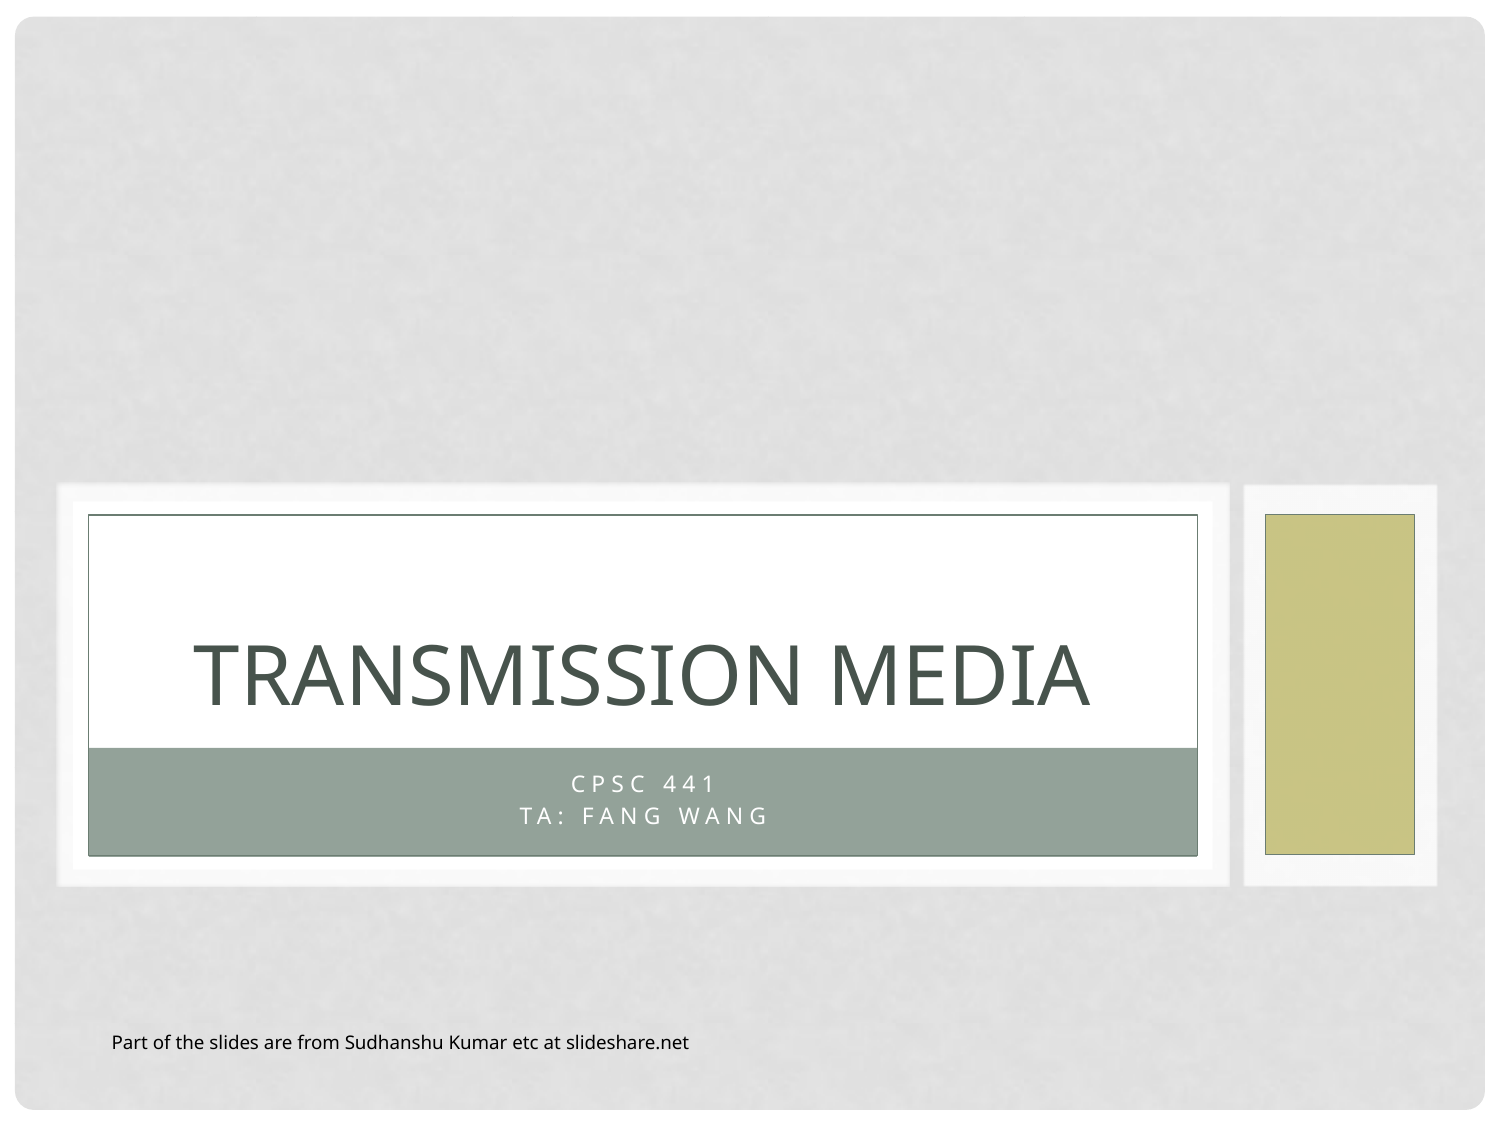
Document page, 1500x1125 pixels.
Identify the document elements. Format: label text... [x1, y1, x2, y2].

text_box Part of the slides are from Sudhanshu Kumar etc at slideshare.net [96, 1023, 704, 1061]
subtitle CPSC 441 TA: Fang WANG [105, 762, 1181, 838]
title Transmission Media [99, 529, 1187, 730]
